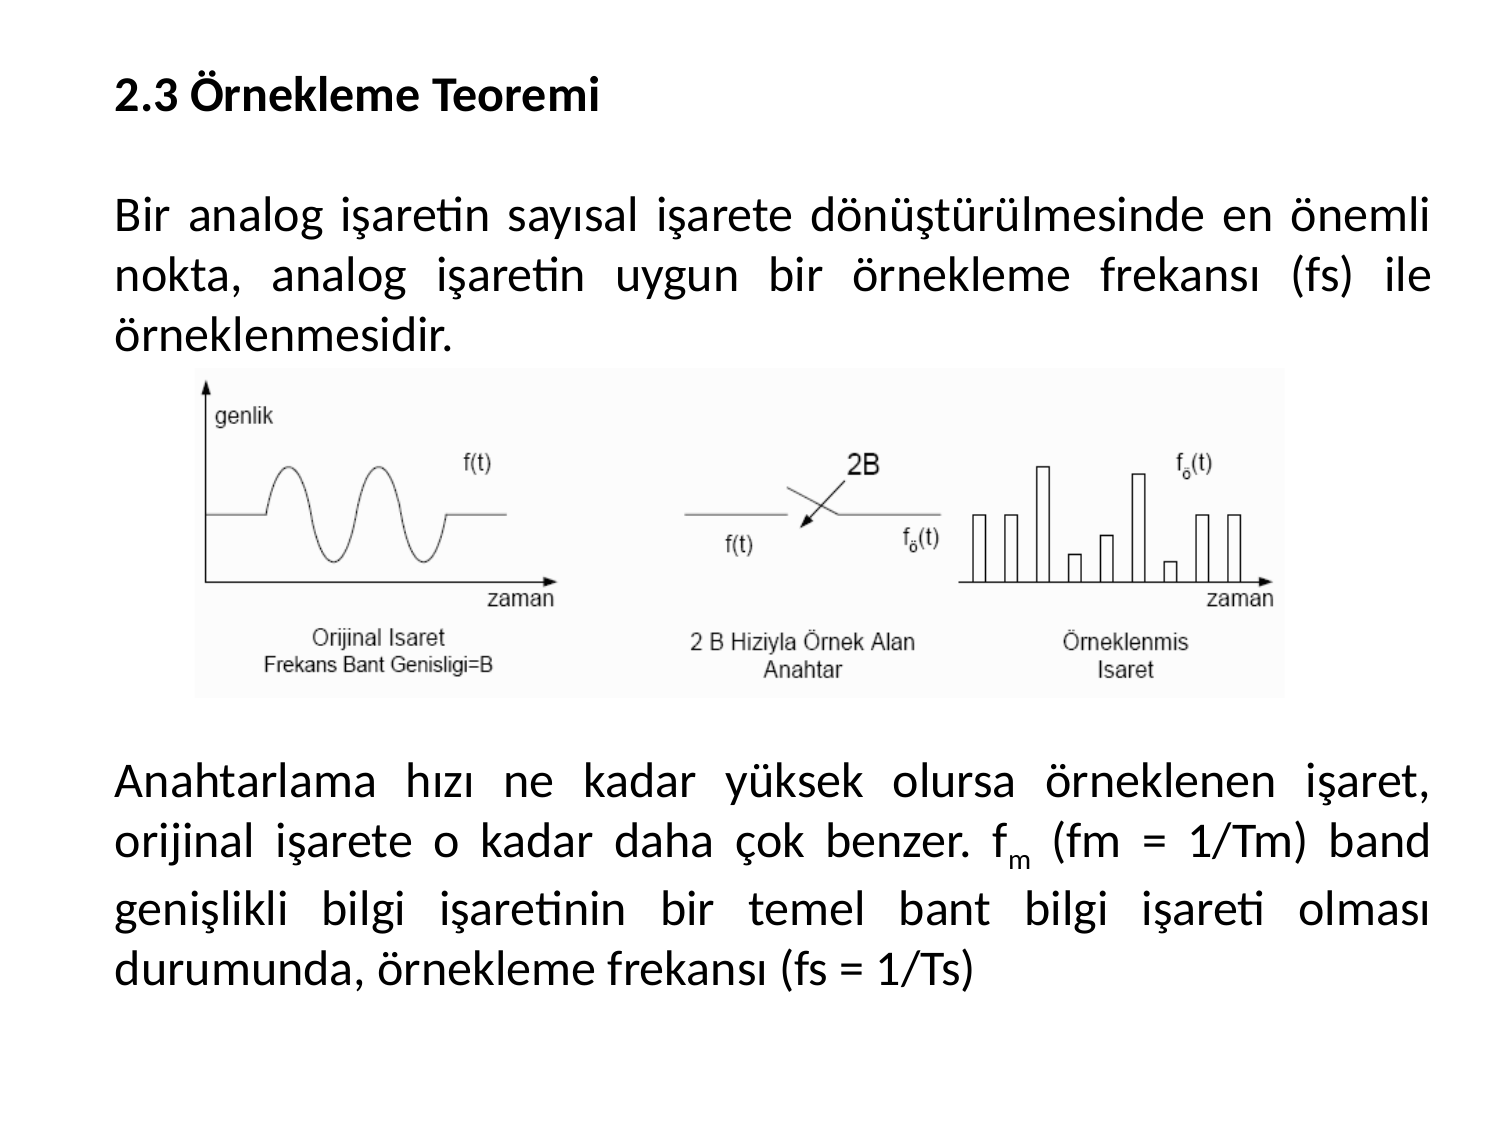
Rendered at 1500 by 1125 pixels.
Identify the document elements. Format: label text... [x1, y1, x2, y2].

text_box 2.3 Örnekleme Teoremi Bir analog işaretin sayısal işarete dönüştürülmesinde en önemli nokta, analog işaretin uygun bir örnekleme frekansı (fs) ile örneklenmesidir. [100, 54, 1447, 370]
picture [194, 367, 1285, 698]
text_box Anahtarlama hızı ne kadar yüksek olursa örneklenen işaret, orijinal işarete o kadar daha çok benzer. fm (fm = 1/Tm) band genişlikli bilgi işaretinin bir temel bant bilgi işareti olması durumunda, örnekleme frekansı (fs = 1/Ts) [100, 739, 1447, 1003]
